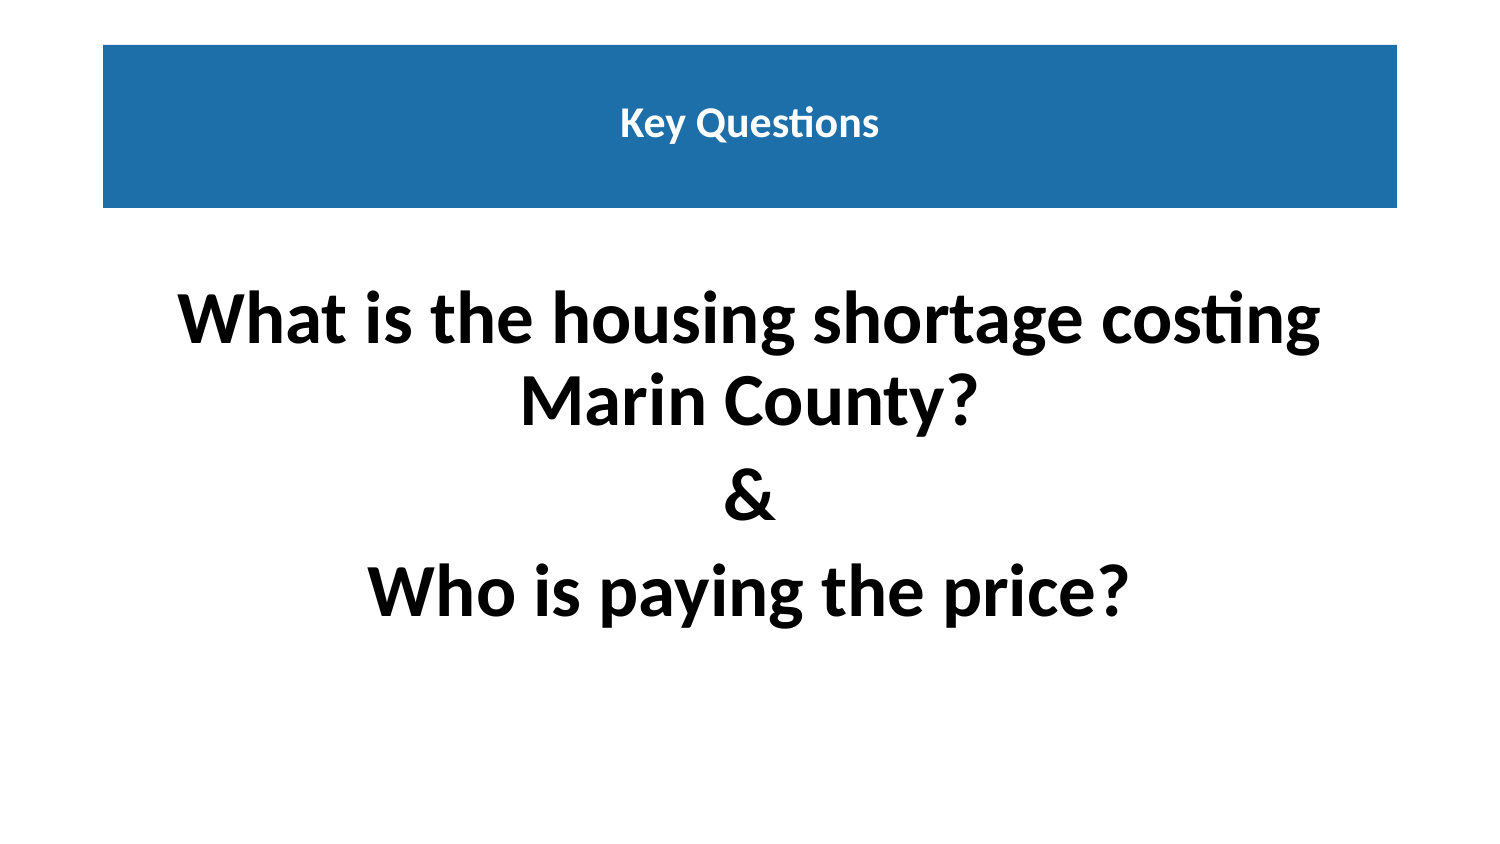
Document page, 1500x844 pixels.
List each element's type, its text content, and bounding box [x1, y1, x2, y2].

title Key Questions [103, 44, 1397, 208]
list What is the housing shortage costing Marin County? & Who is paying the price? [103, 224, 1397, 760]
